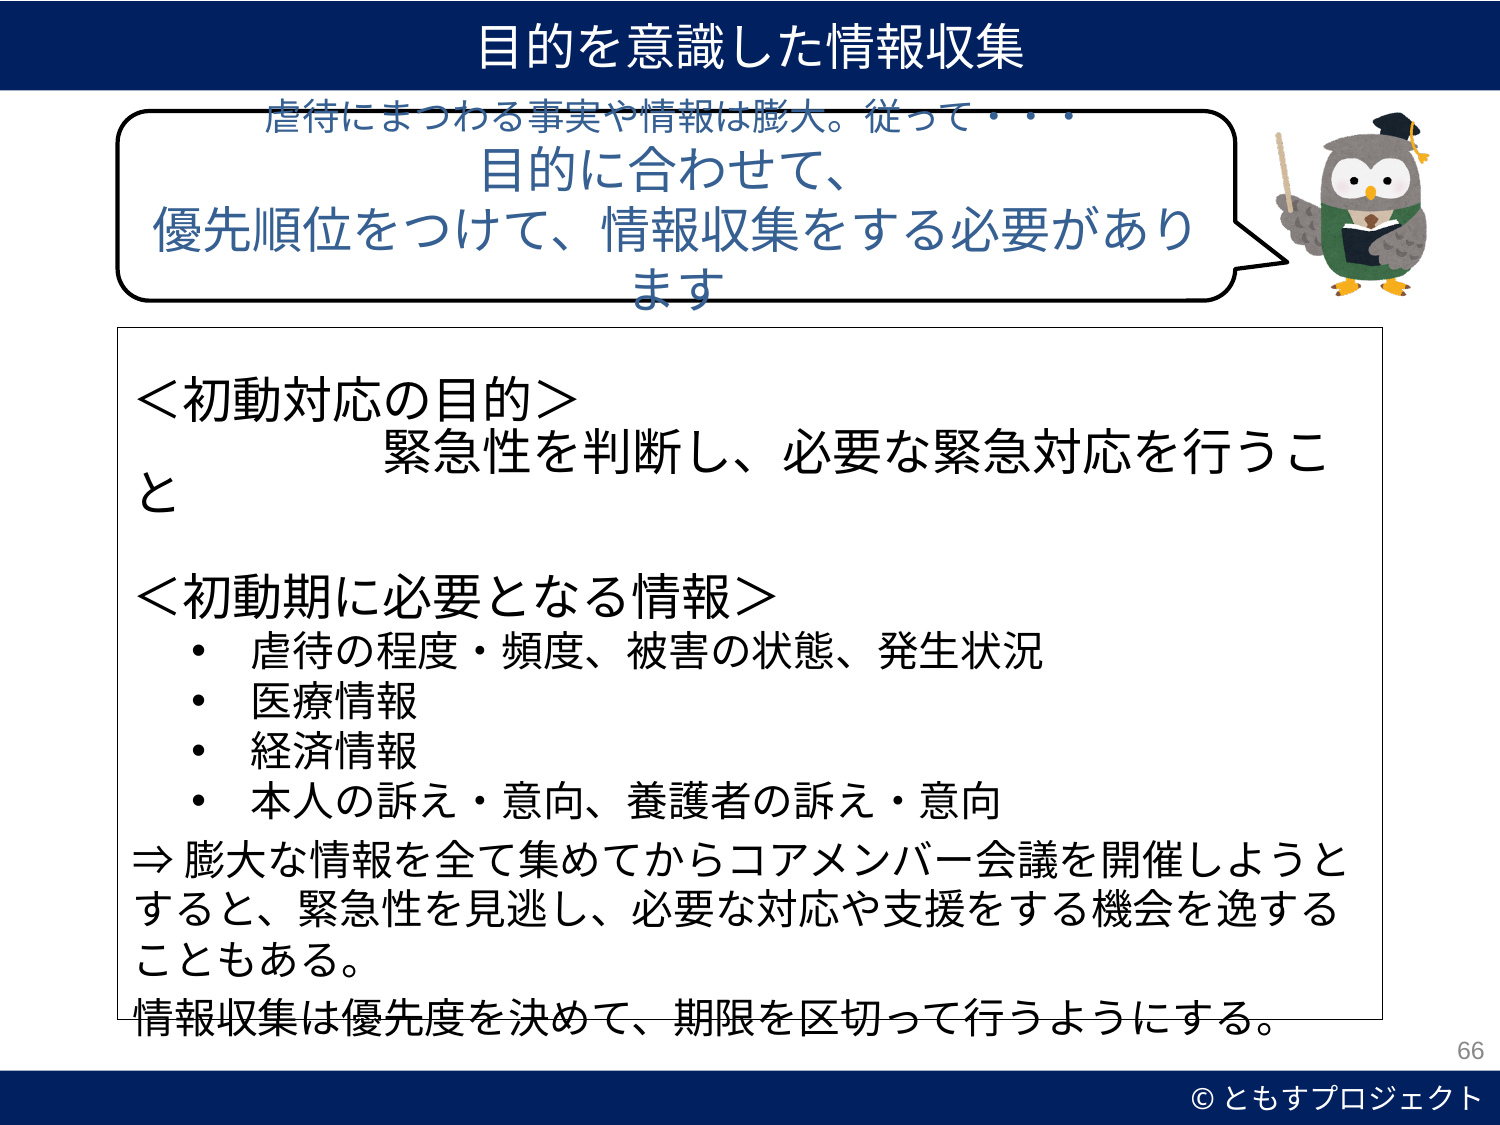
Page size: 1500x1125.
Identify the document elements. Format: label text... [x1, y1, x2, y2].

text_box 目的を意識した情報収集 [0, 0, 1500, 93]
slide_number 66 [1149, 1019, 1500, 1080]
text_box ＜初動対応の目的＞ 緊急性を判断し、必要な緊急対応を行うこと ＜初動期に必要となる情報＞ 虐待の程度・頻度、被害の状態、発生状況 医療情報 経済情報 本人の訴え・意向、養護者の訴え・意向 ⇒膨大な情報を全て集めてからコアメンバー会議を開催しようとすると、緊急性を見逃し、必要な対応や支援をする機会を逸することもある。 情報収集は優先度を決めて、期限を区切って行うようにする。 [117, 327, 1383, 1020]
text_box ©ともすプロジェクト [0, 1069, 1500, 1125]
picture [1268, 105, 1451, 301]
text_box 虐待にまつわる事実や情報は膨大。従って・・・ 目的に合わせて、 優先順位をつけて、情報収集をする必要があります [115, 108, 1263, 303]
